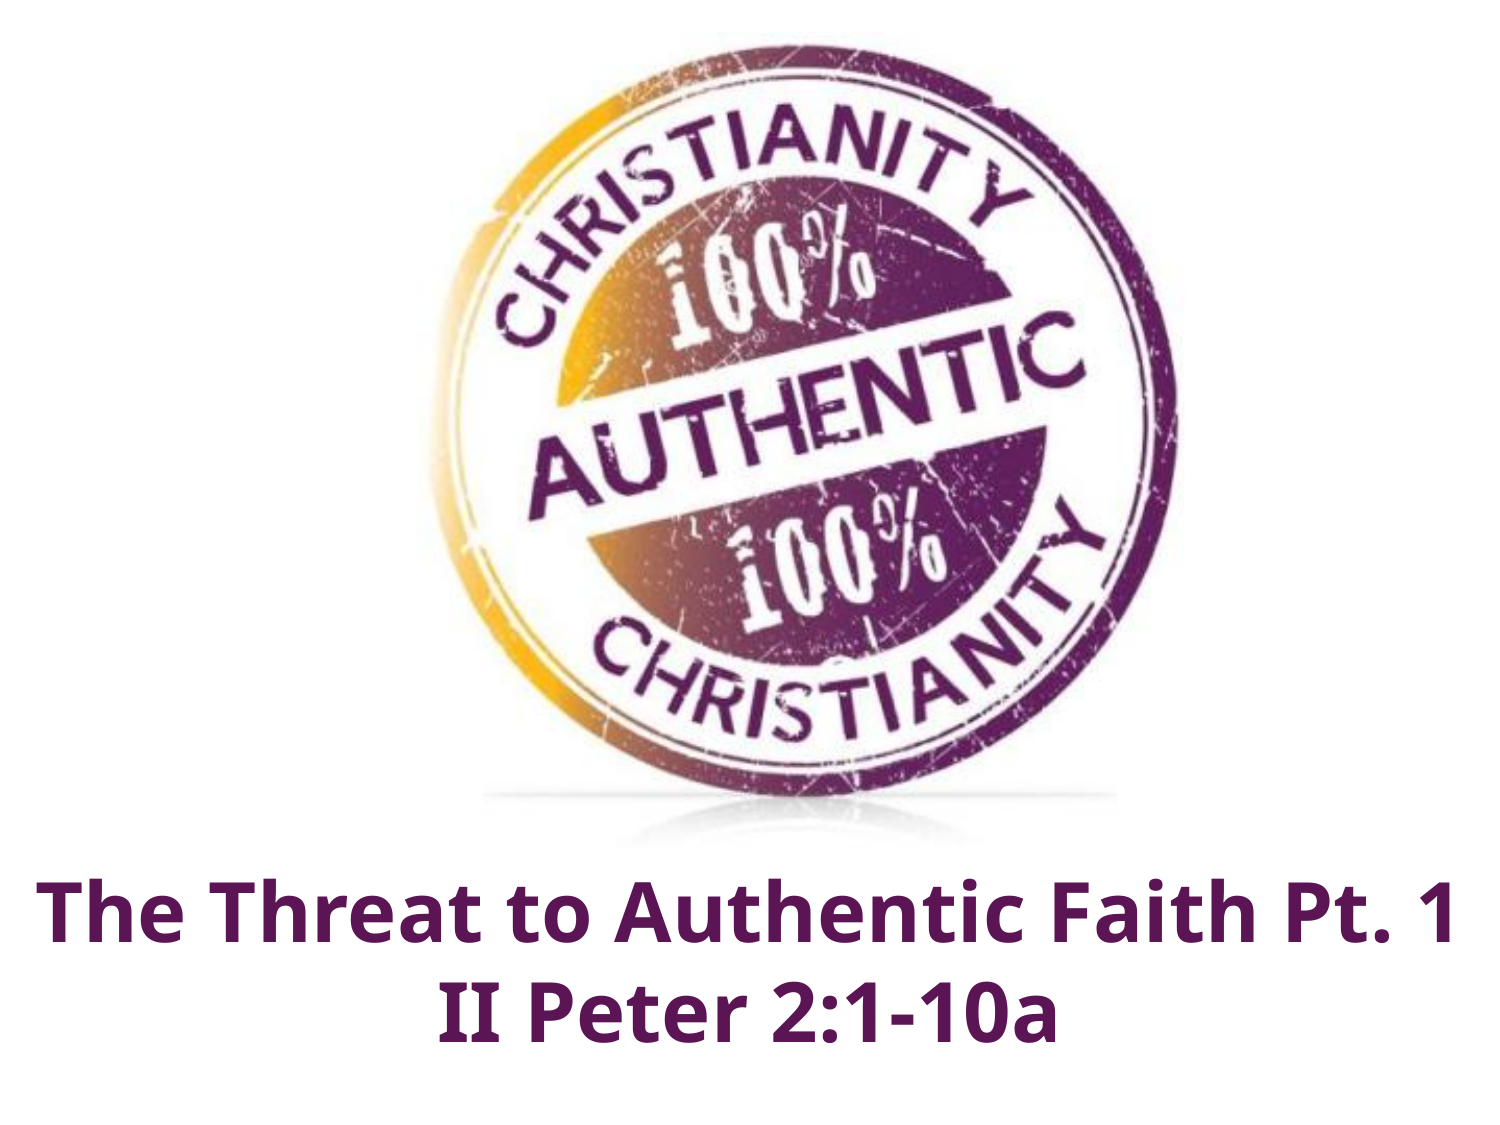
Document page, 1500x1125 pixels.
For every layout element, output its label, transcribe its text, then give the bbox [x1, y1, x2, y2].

picture [384, 32, 1218, 866]
text_box The Threat to Authentic Faith Pt. 1 II Peter 2:1-10a [0, 852, 1500, 1067]
